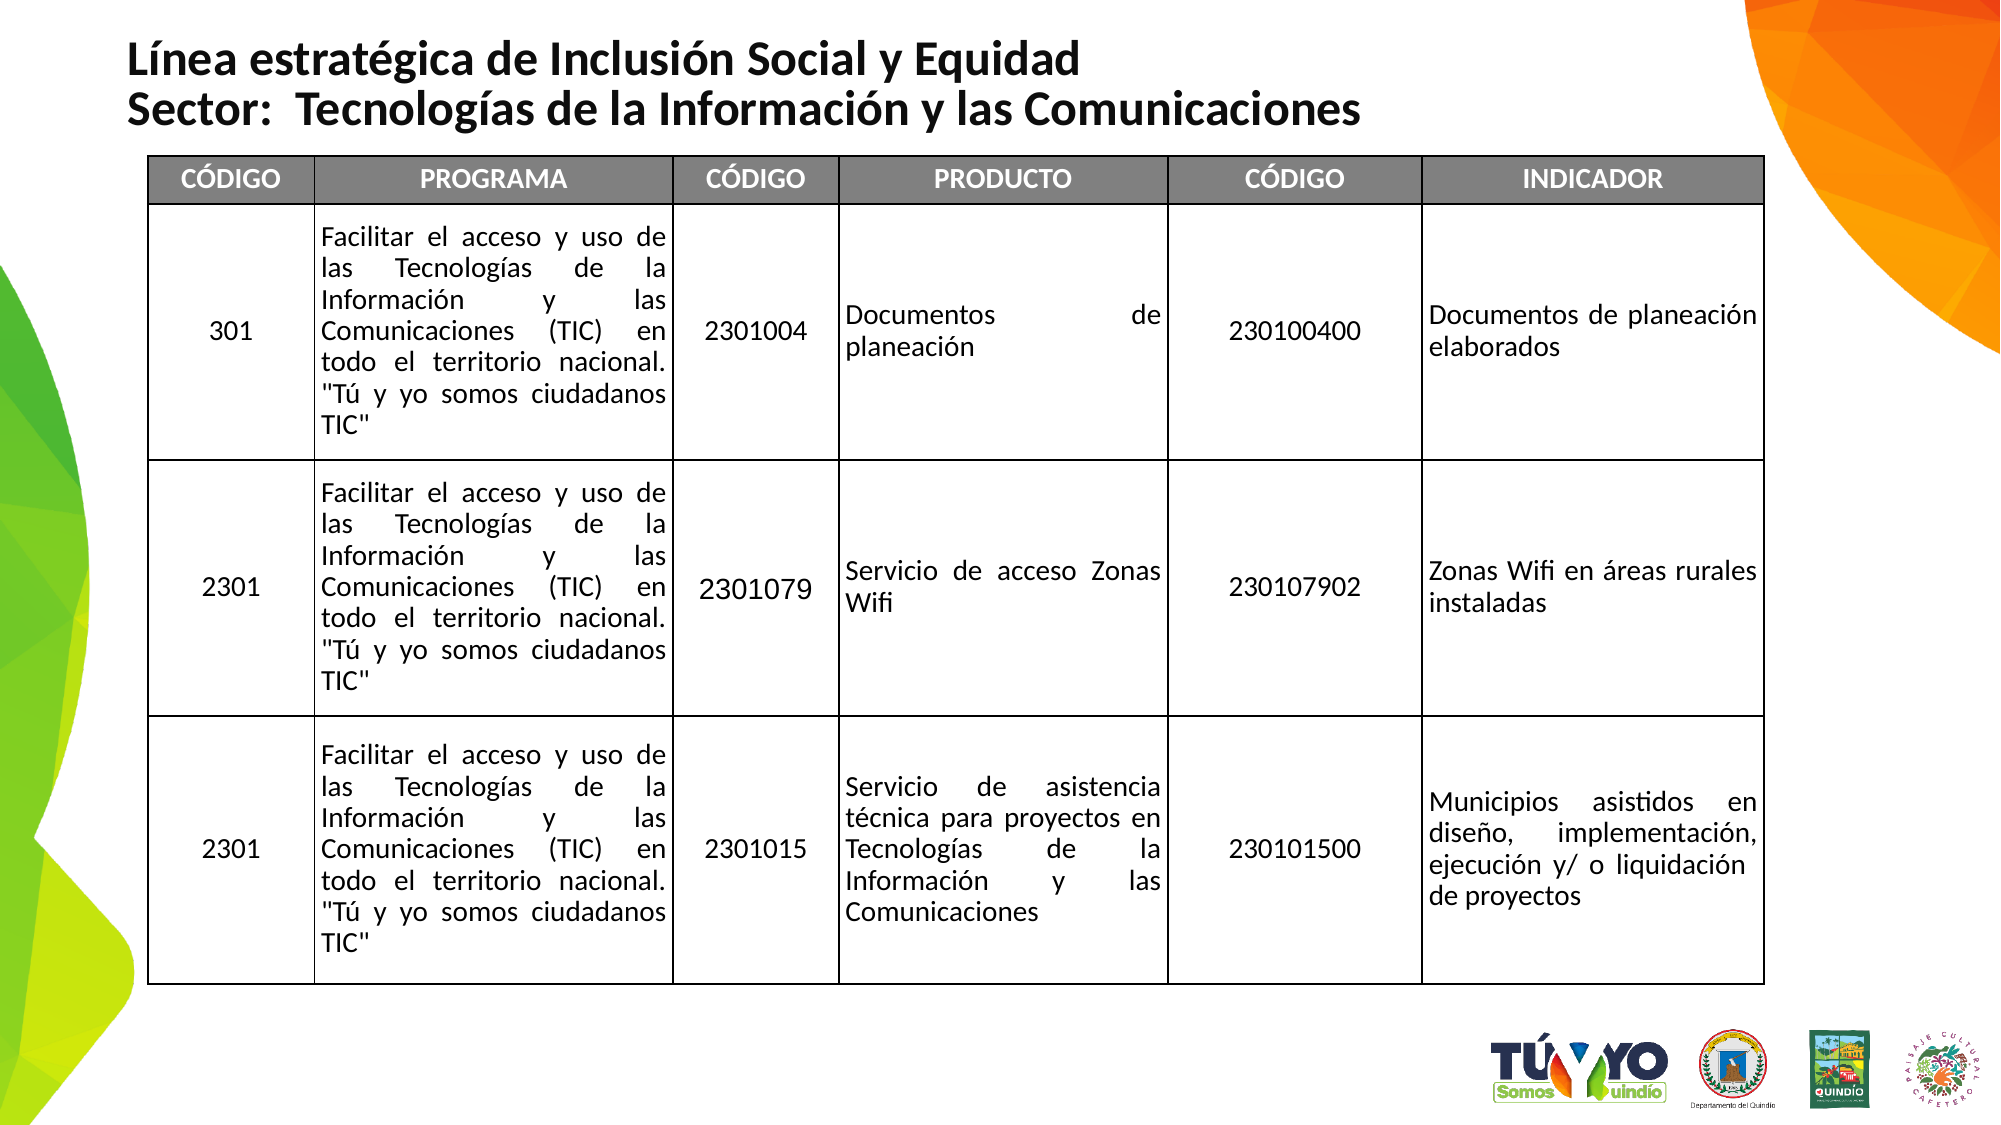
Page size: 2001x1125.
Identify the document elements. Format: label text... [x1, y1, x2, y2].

table_cell 2301079 [674, 461, 838, 715]
text_box Línea estratégica de Inclusión Social y Equidad Sector: Tecnologías de la Información y las Comunicaciones [112, 27, 1650, 143]
table_cell Servicio de acceso Zonas Wifi [840, 461, 1167, 715]
table_header INDICADOR [1423, 157, 1763, 203]
table_cell 230100400 [1169, 205, 1421, 459]
table_header CÓDIGO [1169, 157, 1421, 203]
table_cell Facilitar el acceso y uso de las Tecnologías de la Información y las Comunicaciones (TIC) en todo el territorio nacional. "Tú y yo somos ciudadanos TIC" [315, 461, 672, 715]
table_cell Facilitar el acceso y uso de las Tecnologías de la Información y las Comunicaciones (TIC) en todo el territorio nacional. "Tú y yo somos ciudadanos TIC" [315, 717, 672, 983]
table_cell 2301 [149, 461, 314, 715]
picture [1491, 1029, 1980, 1109]
table_cell 230101500 [1169, 717, 1421, 983]
table_cell Zonas Wifi en áreas rurales instaladas [1423, 461, 1763, 715]
table_cell 301 [149, 205, 314, 459]
table_header CÓDIGO [674, 157, 838, 203]
picture [1739, 0, 2000, 842]
table_cell Servicio de asistencia técnica para proyectos en Tecnologías de la Información y las Comunicaciones [840, 717, 1167, 983]
table_cell Documentos de planeación [840, 205, 1167, 459]
table_cell 2301015 [674, 717, 838, 983]
table_header PRODUCTO [840, 157, 1167, 203]
table_cell Facilitar el acceso y uso de las Tecnologías de la Información y las Comunicaciones (TIC) en todo el territorio nacional. "Tú y yo somos ciudadanos TIC" [315, 205, 672, 459]
table_cell Documentos de planeación elaborados [1423, 205, 1763, 459]
table_cell 2301004 [674, 205, 838, 459]
table_cell 2301 [149, 717, 314, 983]
table_cell Municipios asistidos en diseño, implementación, ejecución y/ o liquidación de proyectos [1423, 717, 1763, 983]
table_cell 230107902 [1169, 461, 1421, 715]
table_header CÓDIGO [149, 157, 314, 203]
table_header PROGRAMA [315, 157, 672, 203]
picture [0, 24, 155, 1125]
